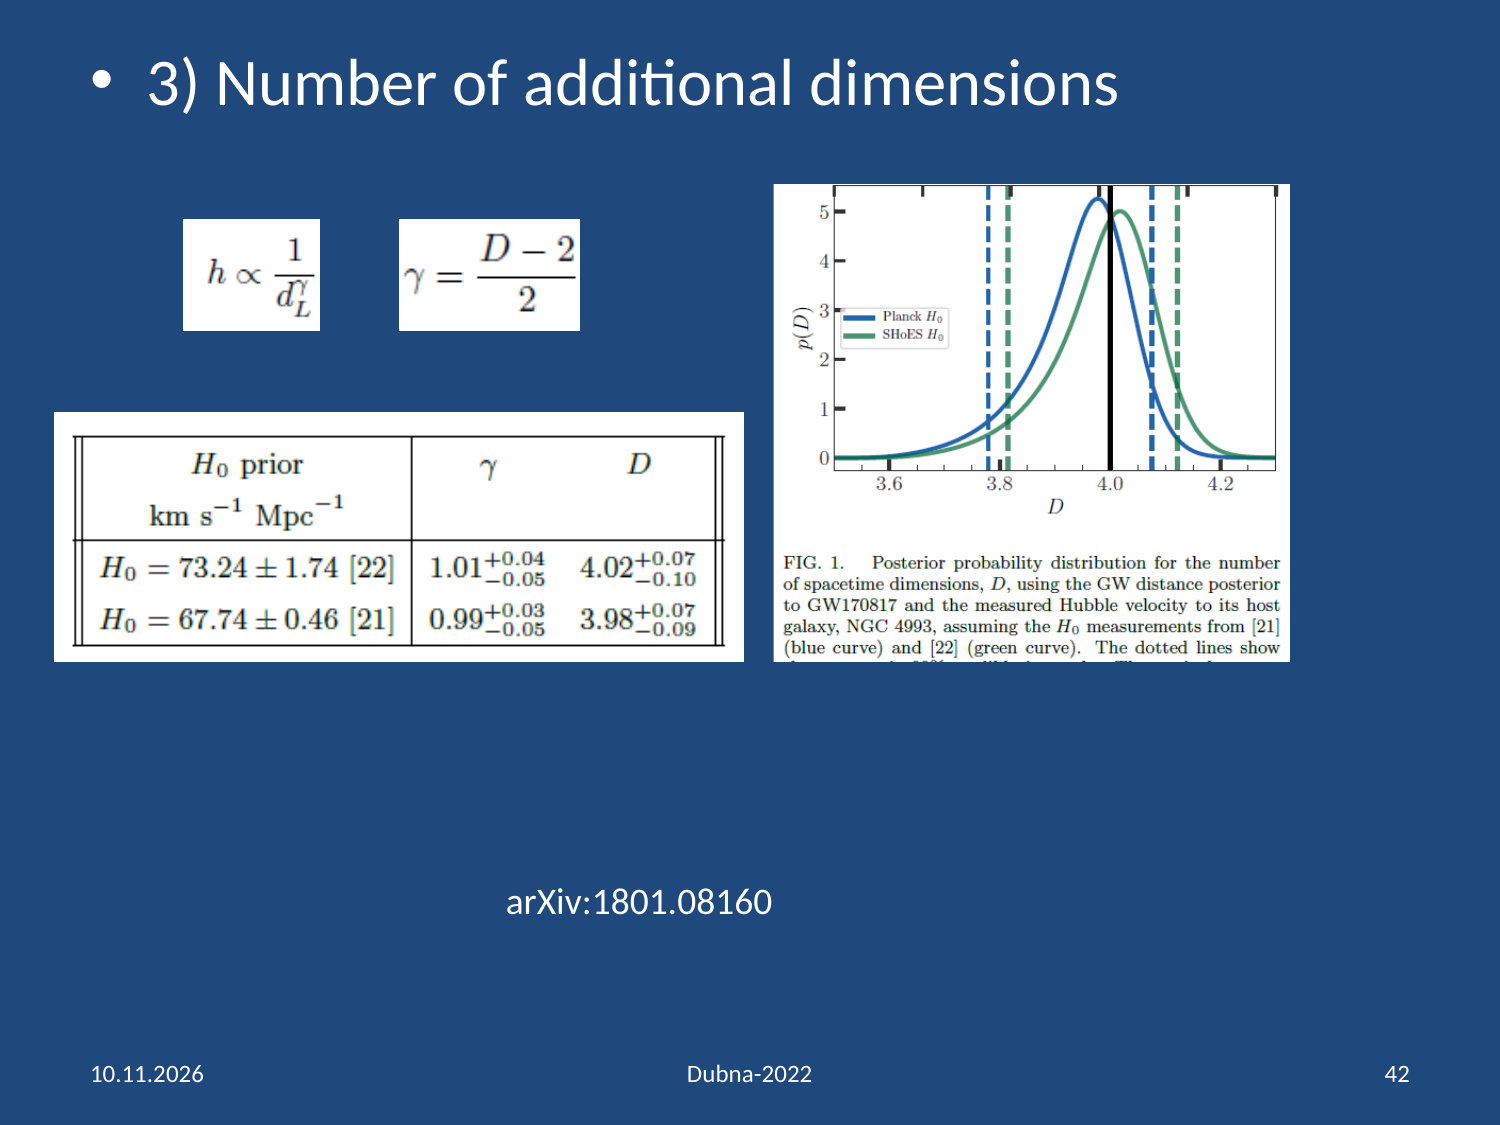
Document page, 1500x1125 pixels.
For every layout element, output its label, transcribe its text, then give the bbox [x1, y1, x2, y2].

slide_number 42 [1074, 1042, 1425, 1103]
picture [773, 184, 1291, 662]
list 3) Number of additional dimensions [75, 30, 1425, 1005]
text_box arXiv:1801.08160 [491, 869, 788, 930]
picture [53, 412, 745, 662]
footer Dubna-2022 [512, 1042, 988, 1103]
picture [398, 219, 581, 331]
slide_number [75, 1042, 425, 1103]
picture [182, 219, 321, 331]
